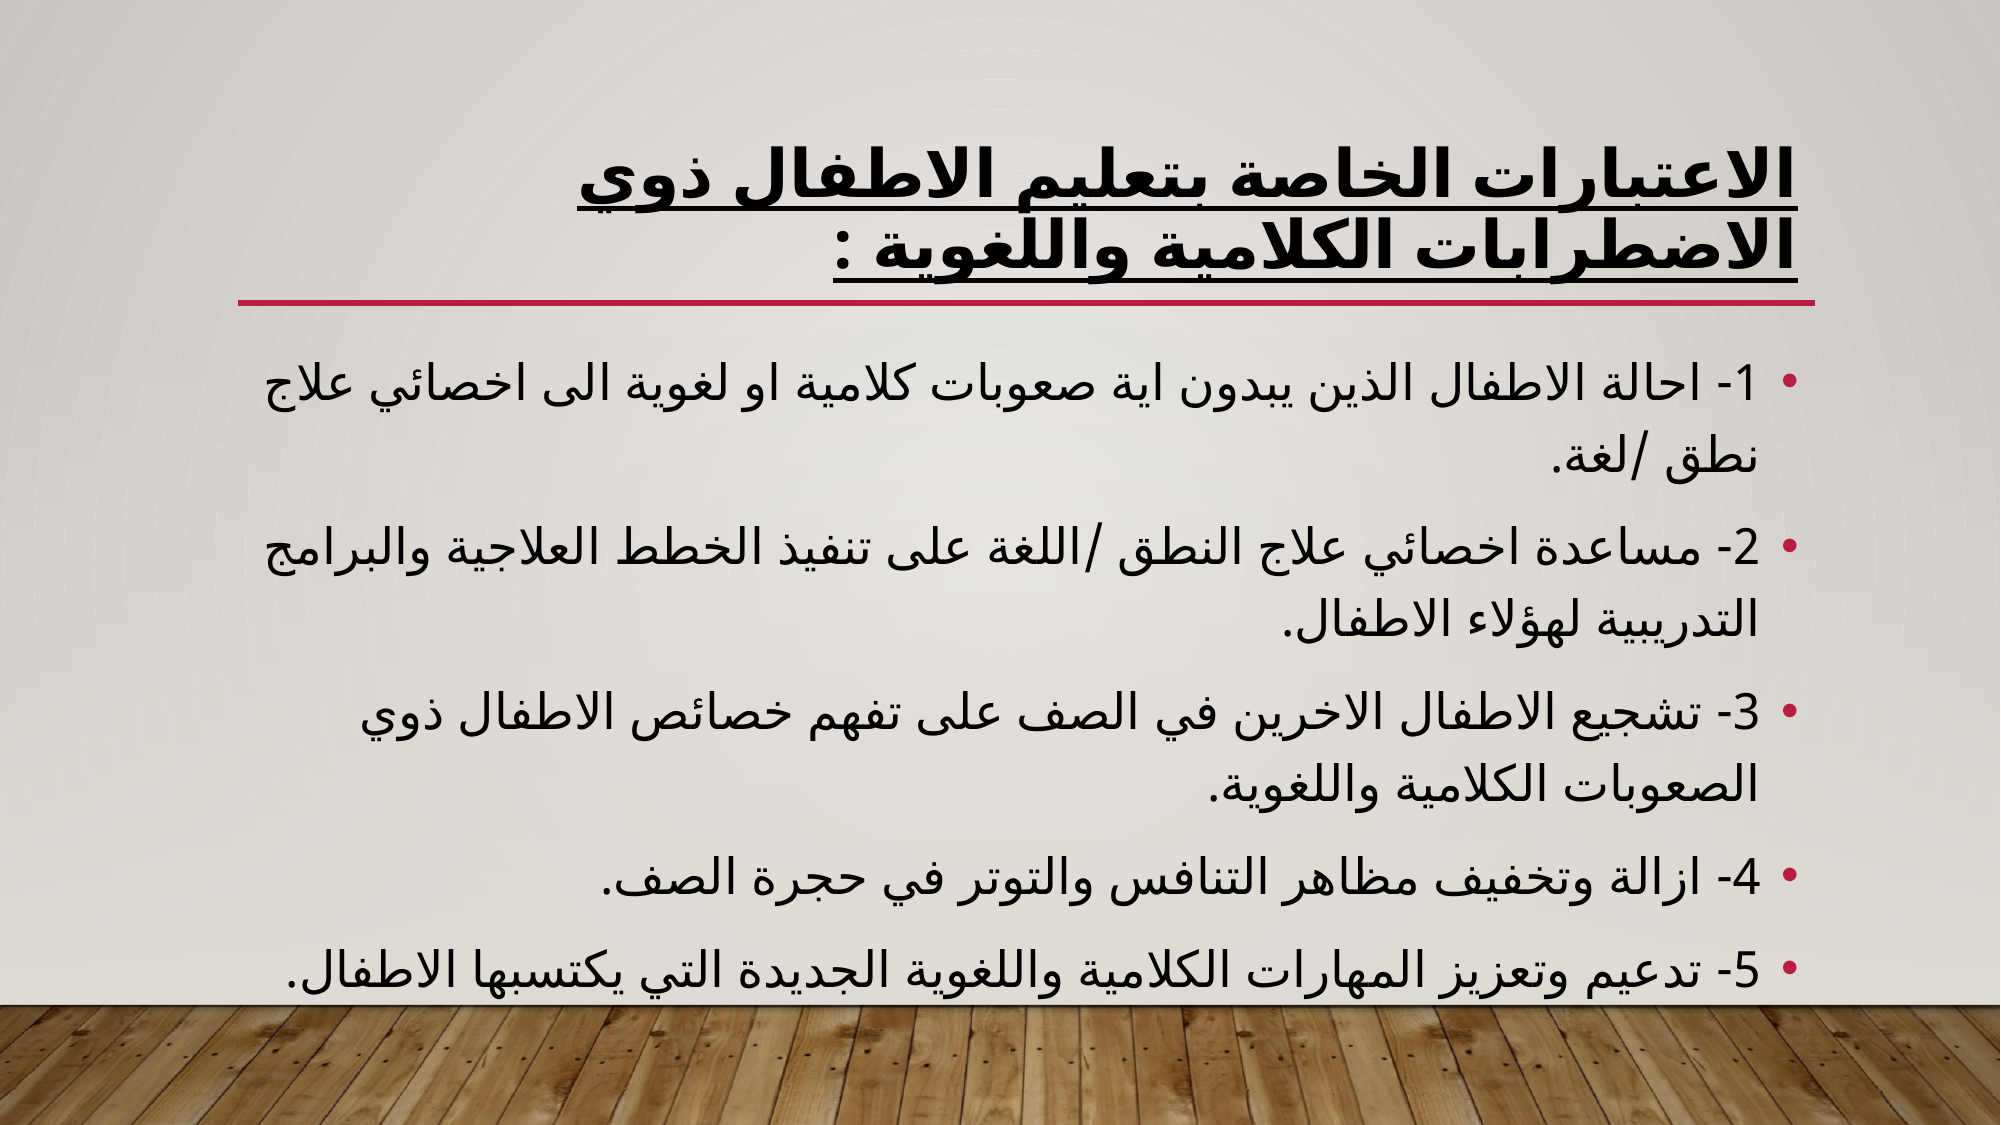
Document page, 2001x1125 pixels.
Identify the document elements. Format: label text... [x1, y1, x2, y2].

title الاعتبارات الخاصة بتعليم الاطفال ذوي الاضطرابات الكلامية واللغوية : [238, 131, 1814, 305]
list 1- احالة الاطفال الذين يبدون اية صعوبات كلامية او لغوية الى اخصائي علاج نطق /لغة. 2- مساعدة اخصائي علاج النطق /اللغة على تنفيذ الخطط العلاجية والبرامج التدريبية لهؤلاء الاطفال. 3- تشجيع الاطفال الاخرين في الصف على تفهم خصائص الاطفال ذوي الصعوبات الكلامية واللغوية. 4- ازالة وتخفيف مظاهر التنافس والتوتر في حجرة الصف. 5- تدعيم وتعزيز المهارات الكلامية واللغوية الجديدة التي يكتسبها الاطفال. [238, 330, 1814, 897]
picture [0, 1005, 2000, 1125]
